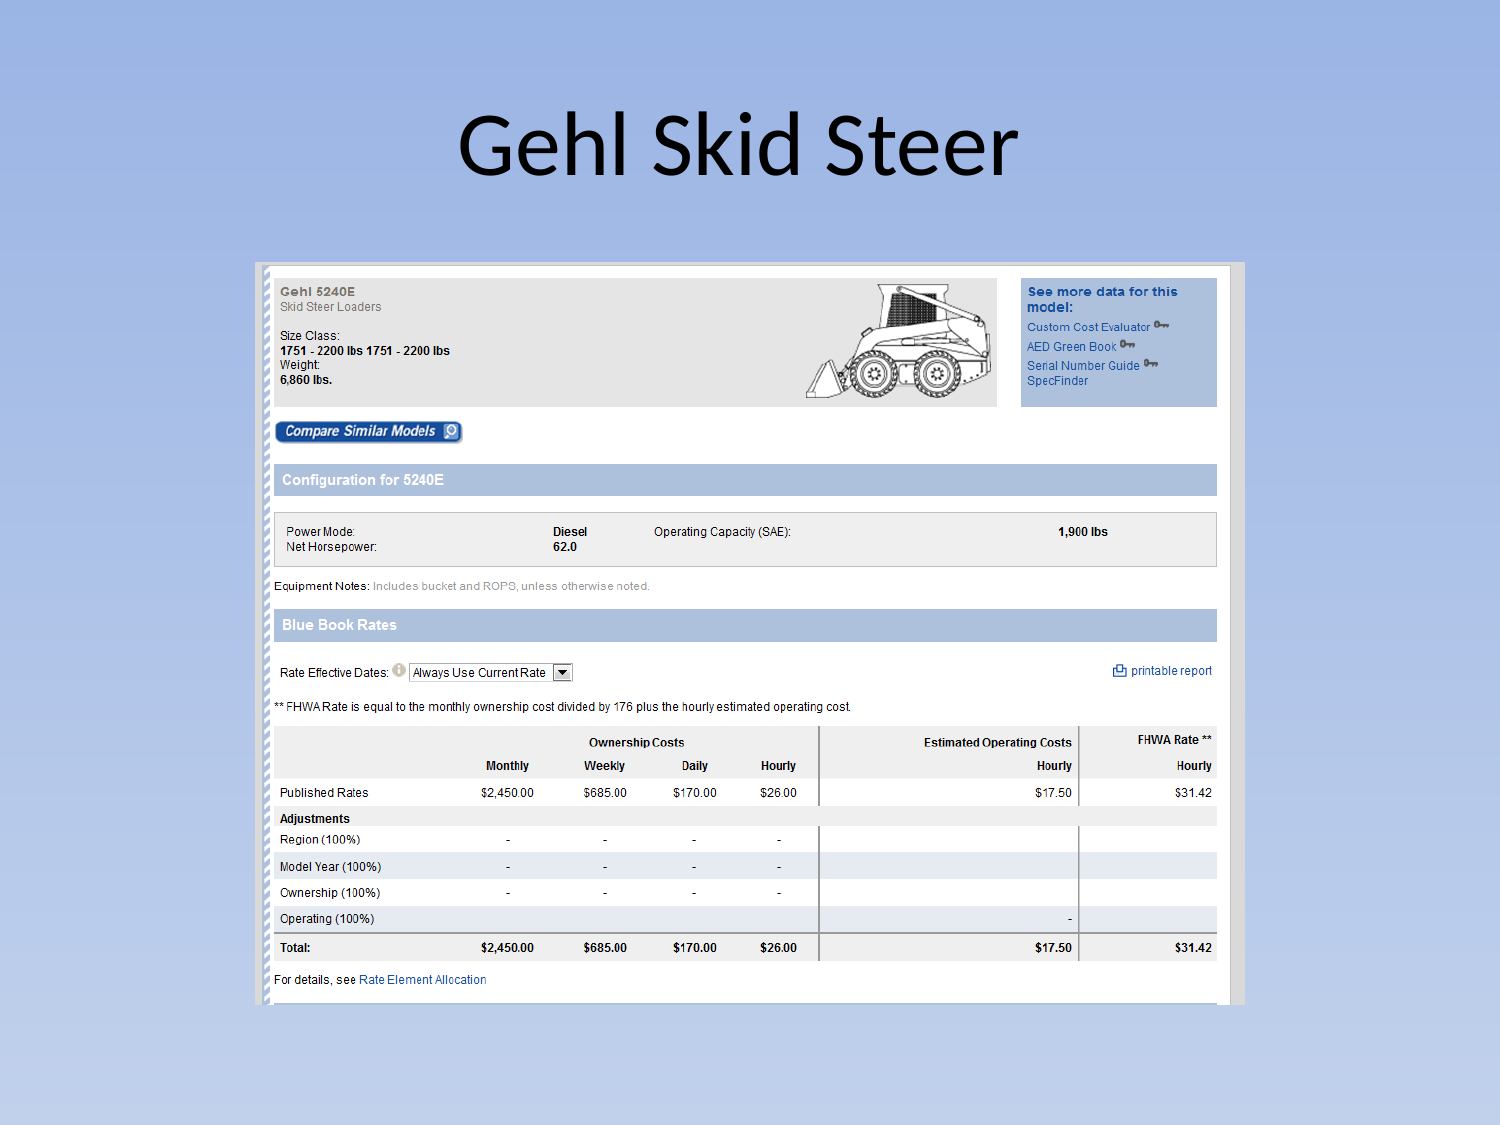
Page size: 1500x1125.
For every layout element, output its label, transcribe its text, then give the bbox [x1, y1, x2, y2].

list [255, 262, 1245, 1006]
title Gehl Skid Steer [75, 45, 1425, 233]
